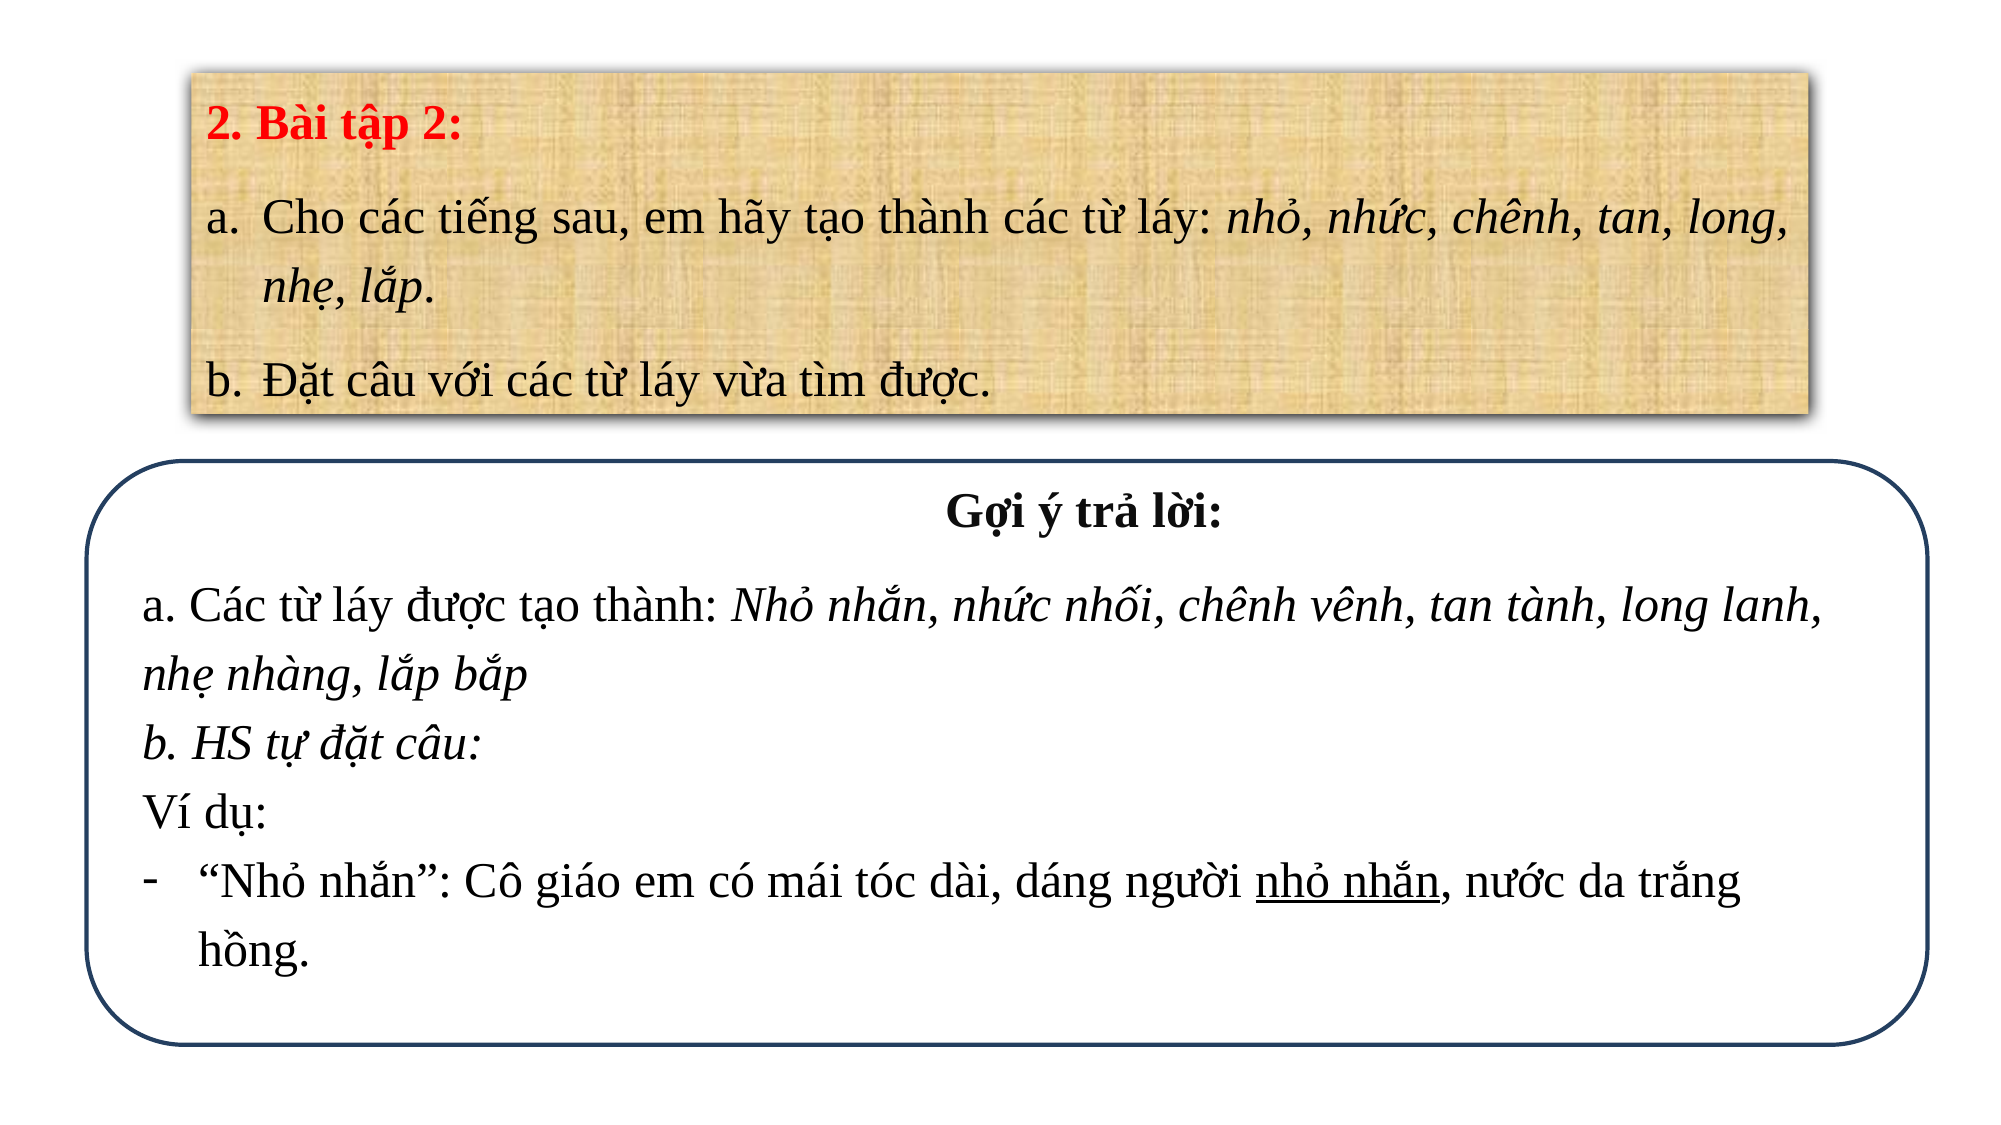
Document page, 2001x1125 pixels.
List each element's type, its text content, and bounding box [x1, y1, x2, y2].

text_box [86, 470, 1928, 1045]
text_box Gợi ý trả lời: a. Các từ láy được tạo thành: Nhỏ nhắn, nhức nhối, chênh vênh, tan tành, long lanh, nhẹ nhàng, lắp bắp b. HS tự đặt câu: Ví dụ: “Nhỏ nhắn”: Cô giáo em có mái tóc dài, dáng người nhỏ nhắn, nước da trắng hồng. [127, 461, 1871, 984]
text_box 2. Bài tập 2: Cho các tiếng sau, em hãy tạo thành các từ láy: nhỏ, nhức, chênh, tan, long, nhẹ, lắp. Đặt câu với các từ láy vừa tìm được. [191, 73, 1809, 414]
